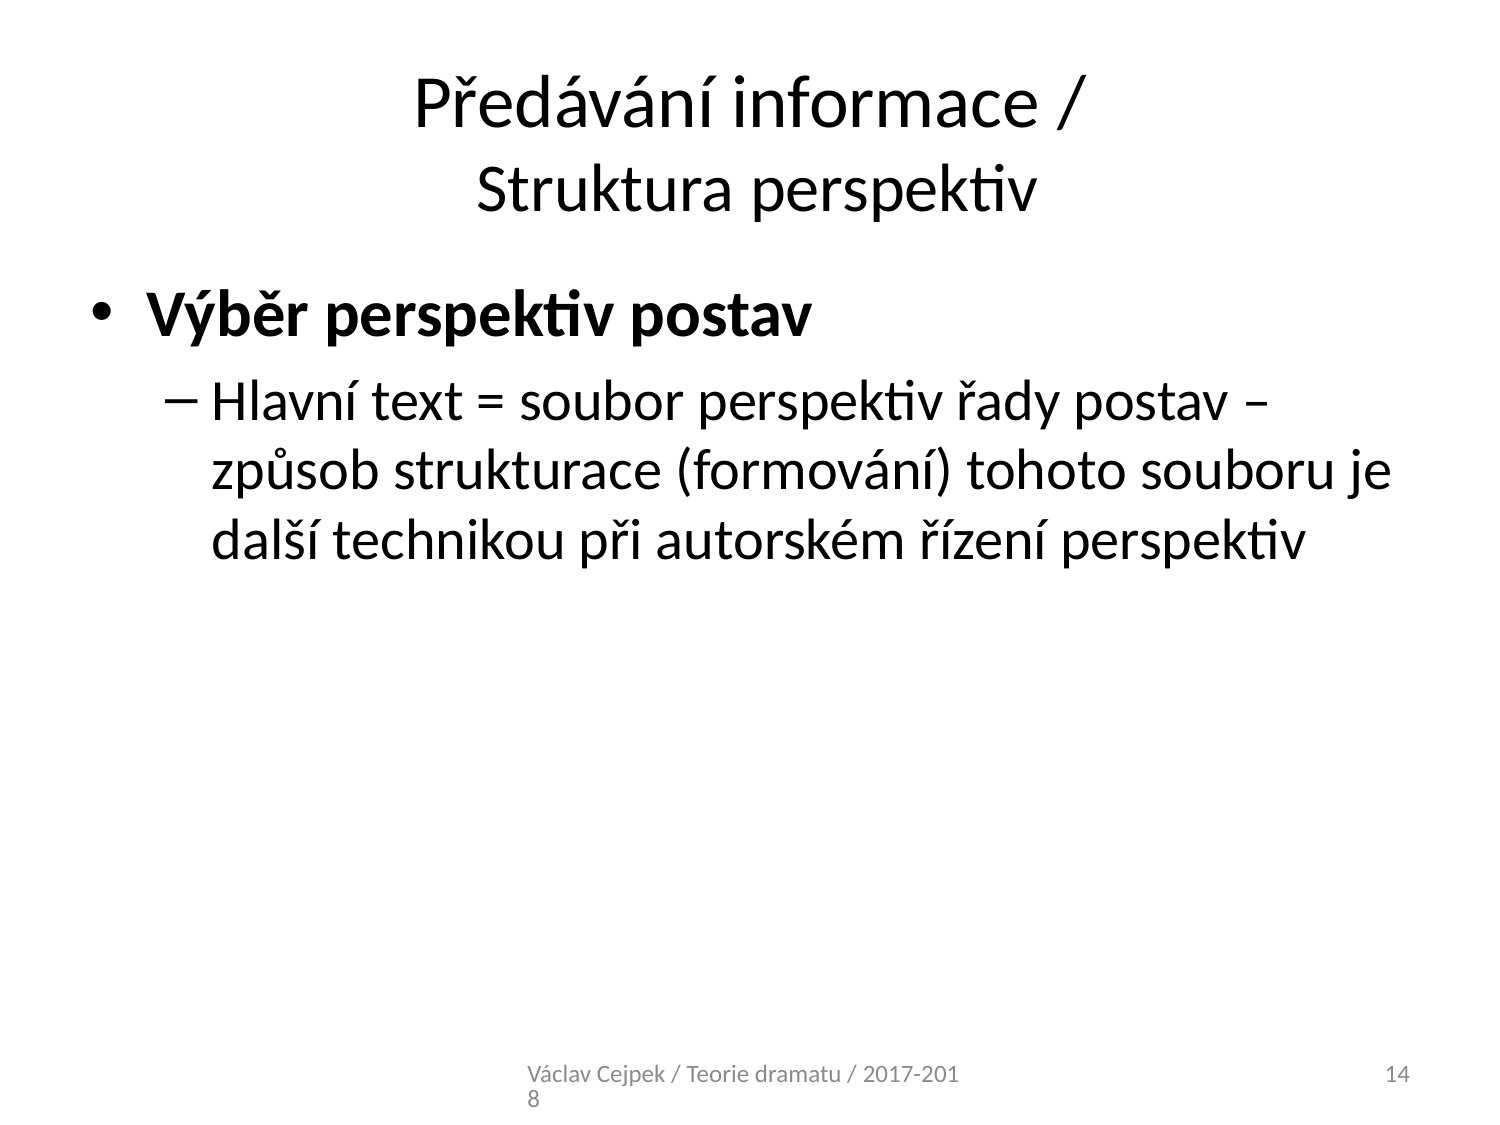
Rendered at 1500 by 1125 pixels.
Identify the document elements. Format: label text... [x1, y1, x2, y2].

footer Václav Cejpek / Teorie dramatu / 2017-2018 [512, 1042, 988, 1103]
list Výběr perspektiv postav Hlavní text = soubor perspektiv řady postav – způsob strukturace (formování) tohoto souboru je další technikou při autorském řízení perspektiv [75, 262, 1425, 1005]
slide_number 14 [1074, 1042, 1425, 1103]
title Předávání informace / Struktura perspektiv [75, 45, 1425, 233]
